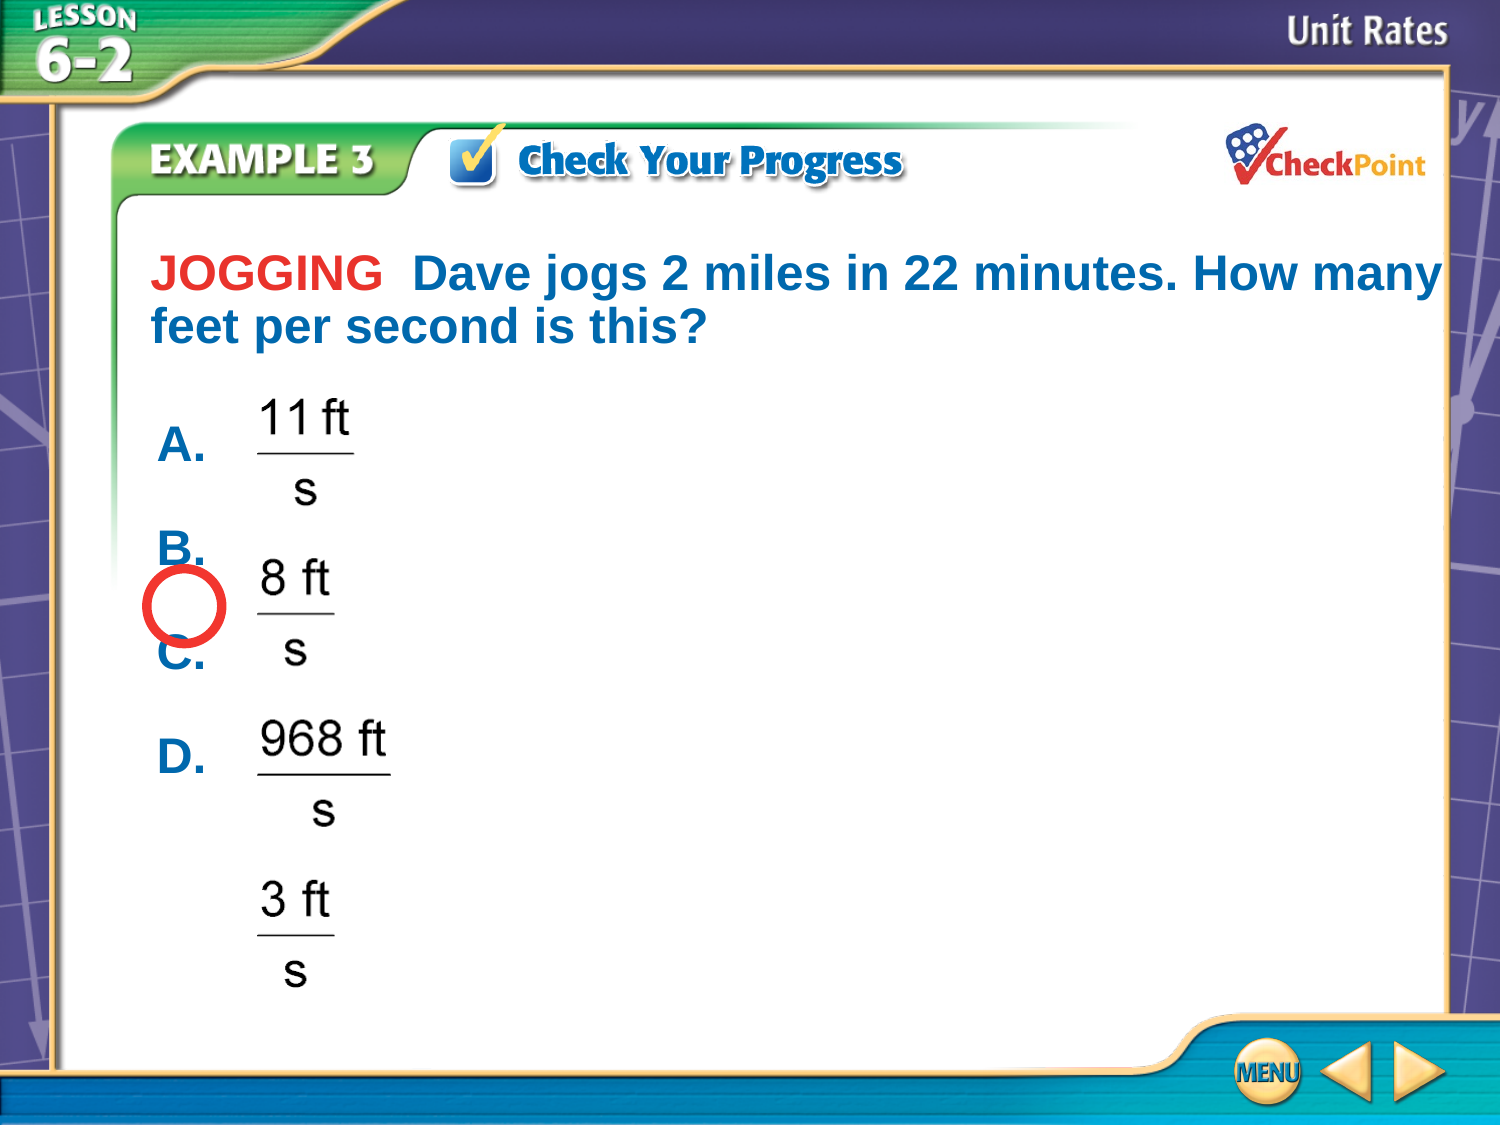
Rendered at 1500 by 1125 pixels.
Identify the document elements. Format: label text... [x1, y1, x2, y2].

picture [0, 0, 1500, 1125]
text_box JOGGING Dave jogs 2 miles in 22 minutes. How many feet per second is this? [87, 246, 1453, 355]
picture [1003, 1024, 1500, 1117]
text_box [149, 387, 611, 996]
